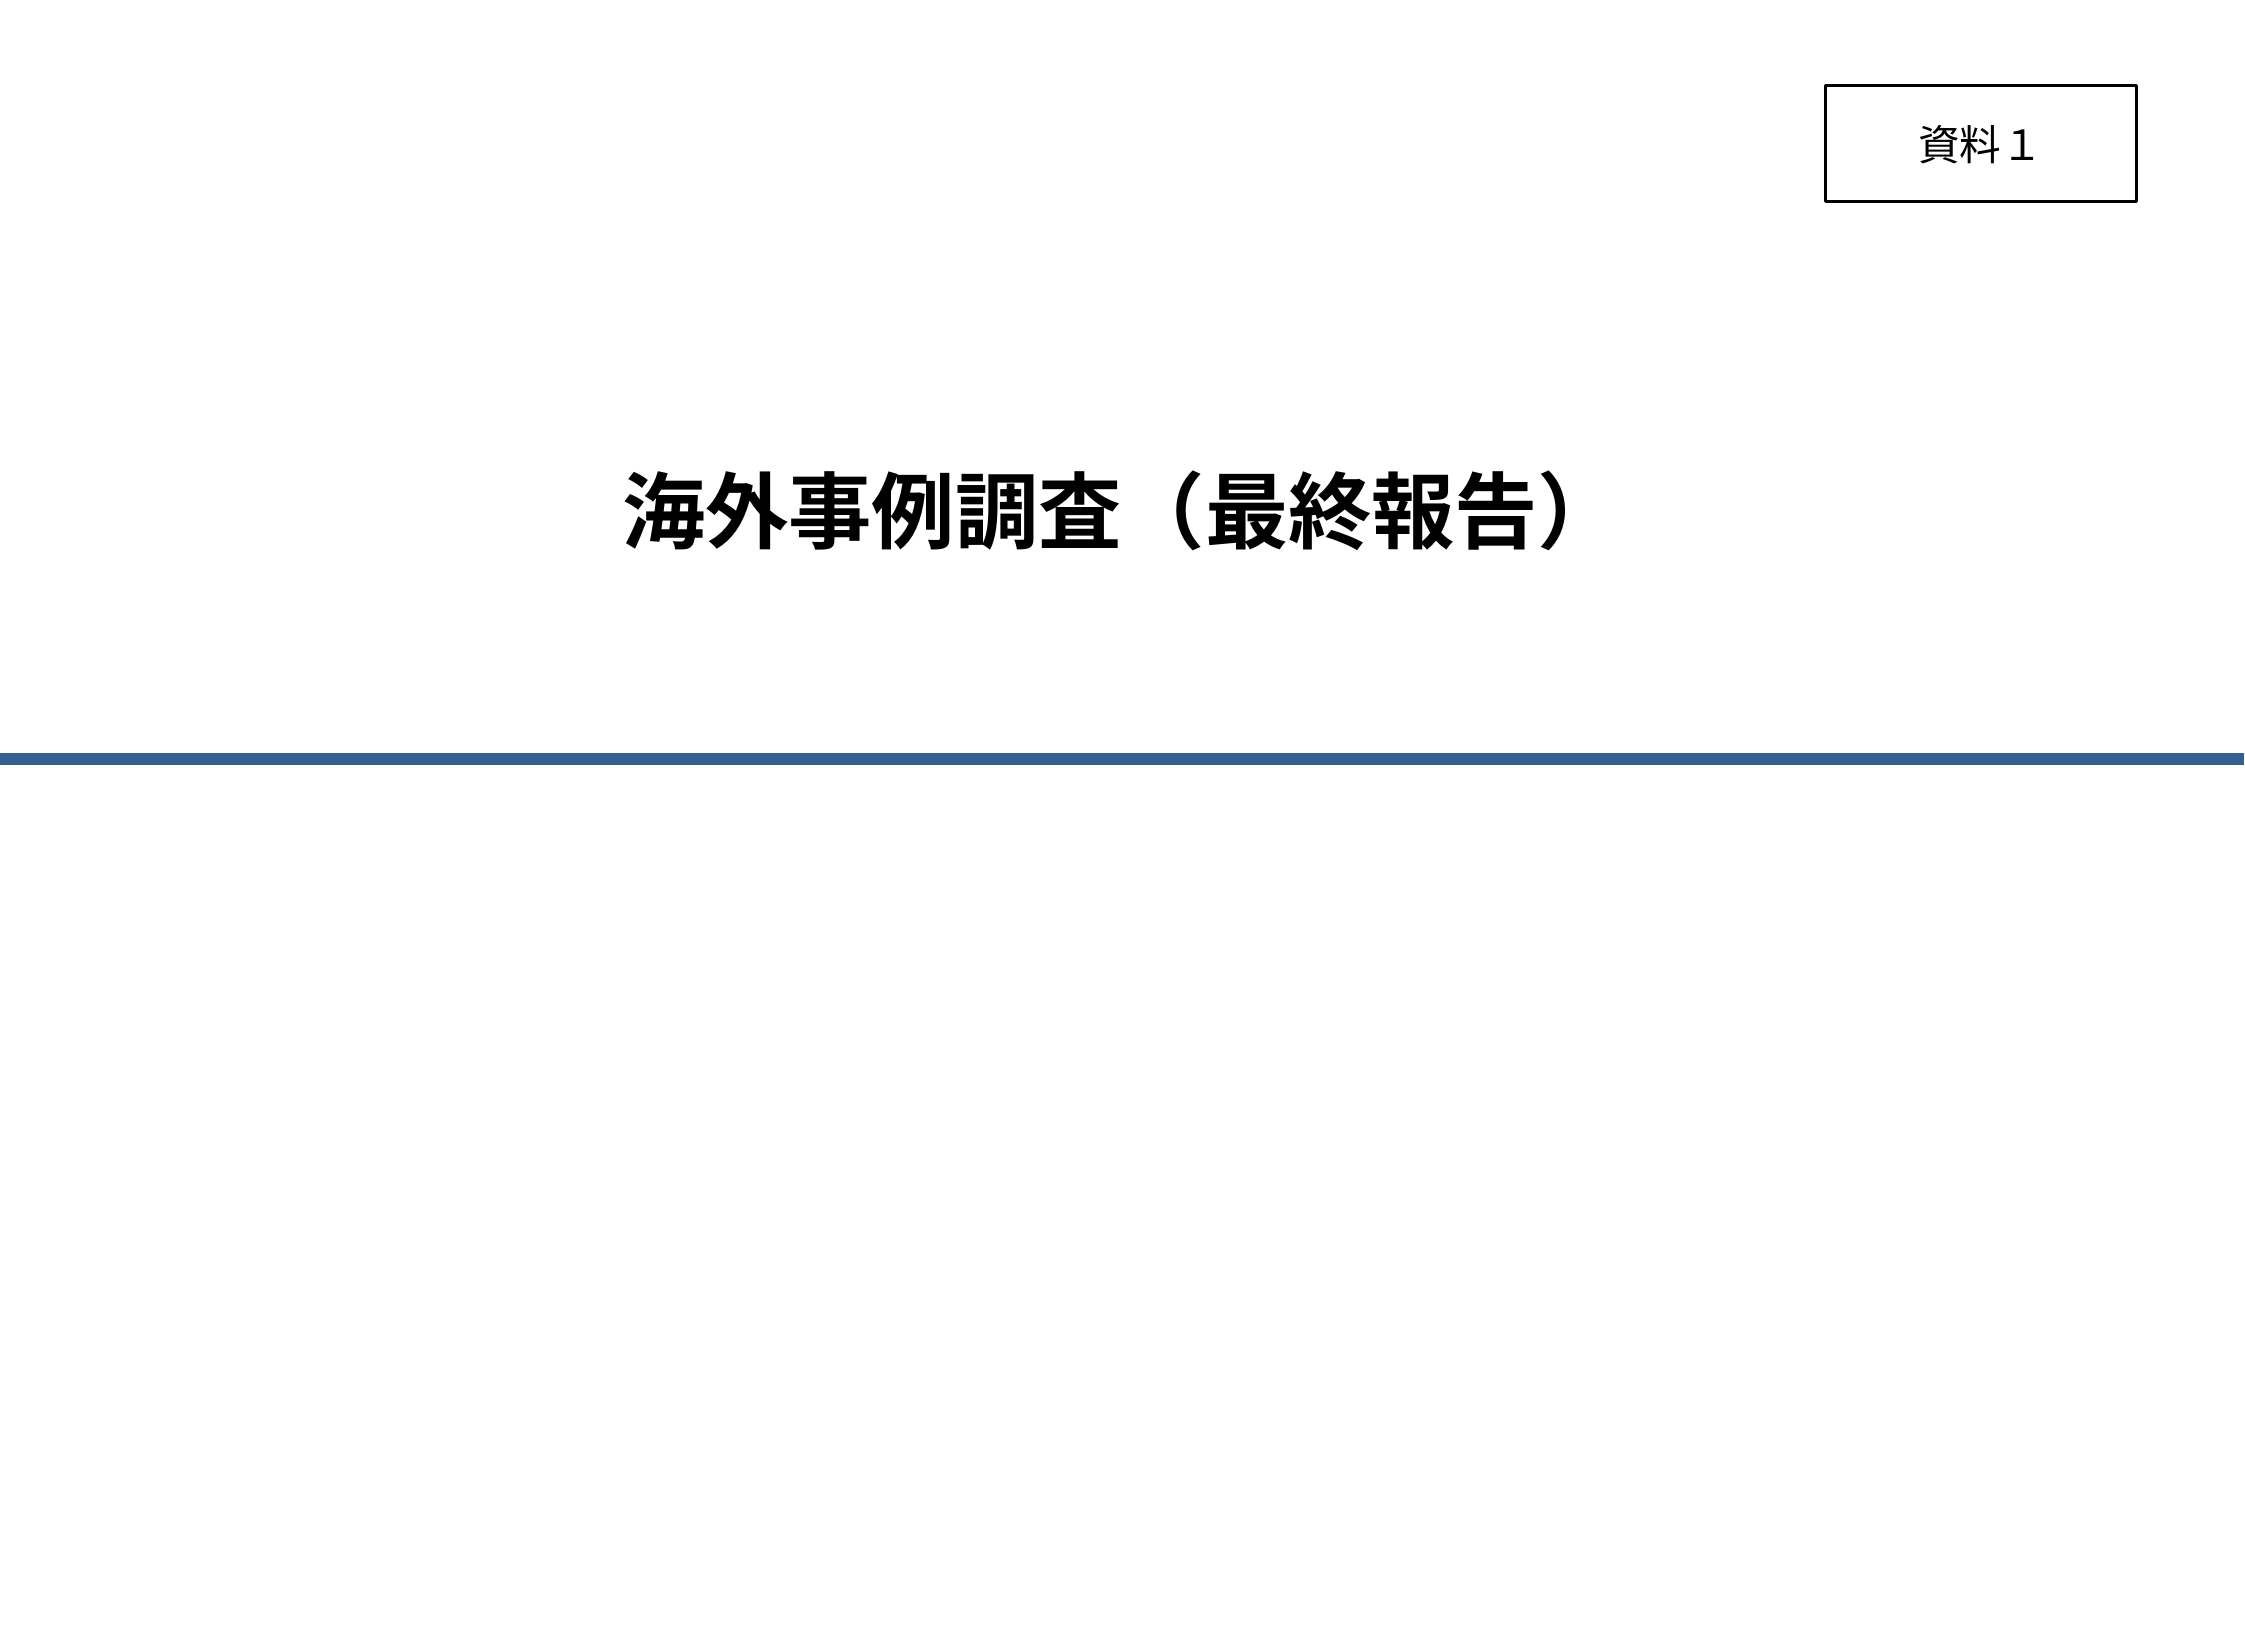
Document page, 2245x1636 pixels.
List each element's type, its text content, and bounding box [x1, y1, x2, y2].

text_box 資料１ [1823, 83, 2138, 204]
text_box 海外事例調査（最終報告） [280, 451, 1964, 567]
